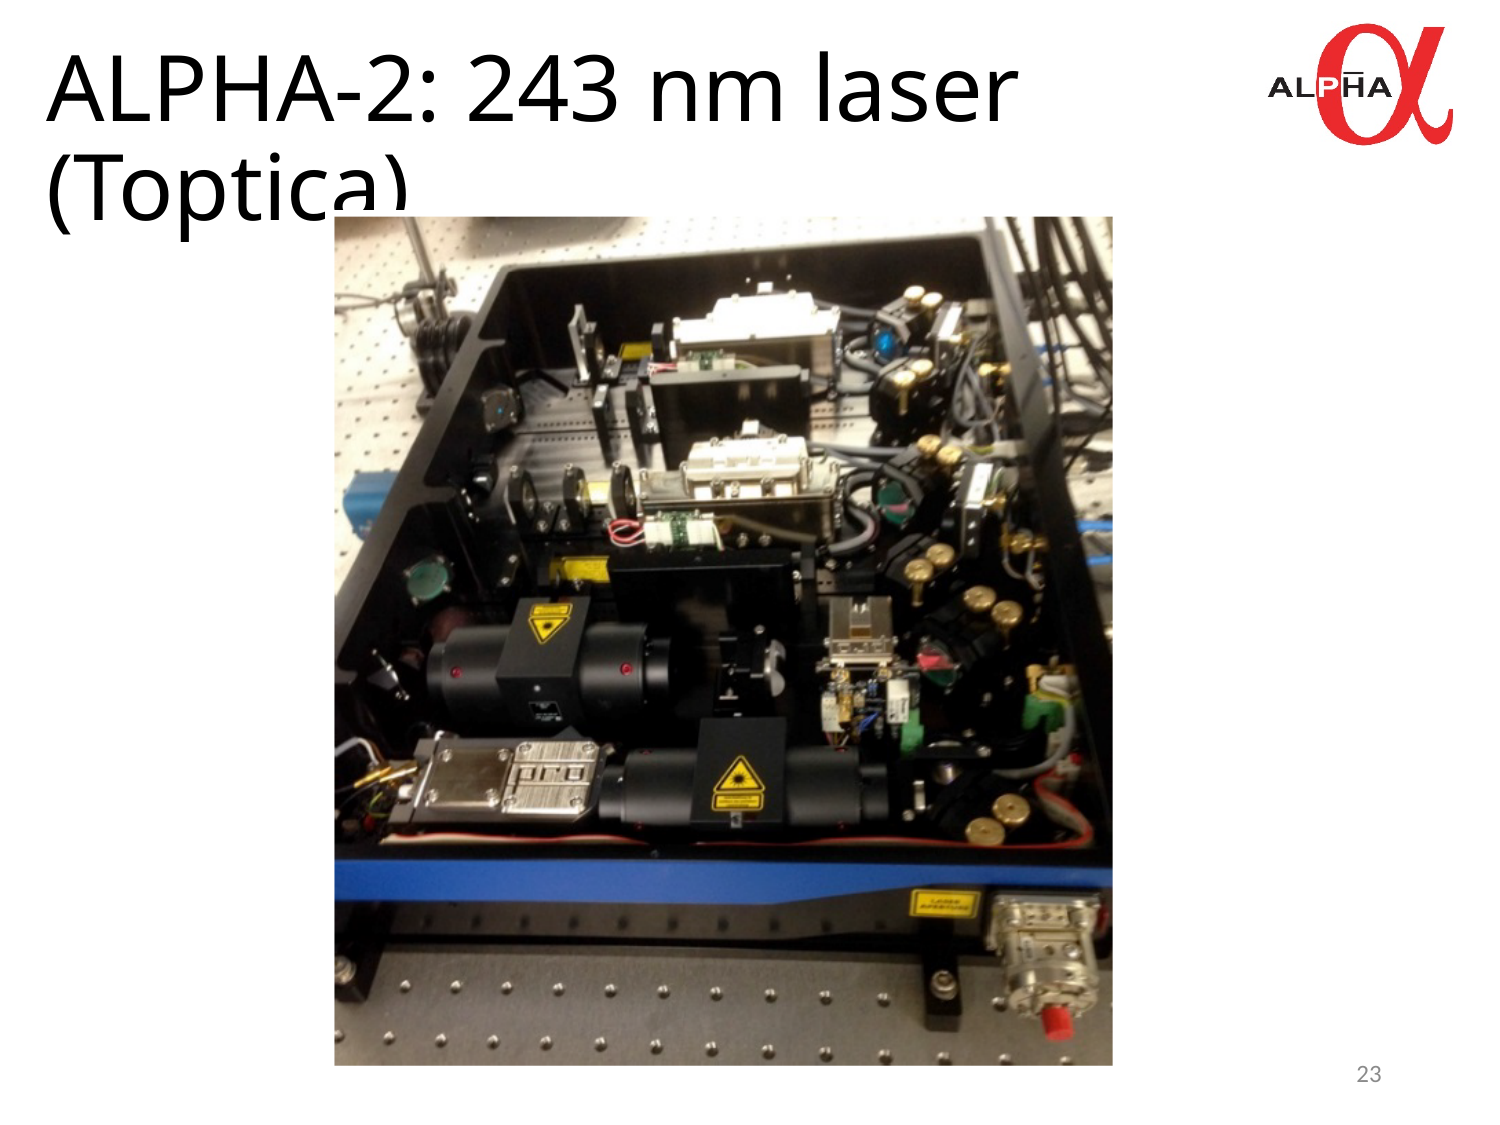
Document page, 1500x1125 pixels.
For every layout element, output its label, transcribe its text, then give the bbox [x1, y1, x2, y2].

picture [325, 210, 1116, 1076]
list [1265, 21, 1454, 147]
slide_number 23 [1059, 1042, 1397, 1103]
title ALPHA-2: 243 nm laser (Toptica) [31, 32, 1326, 250]
